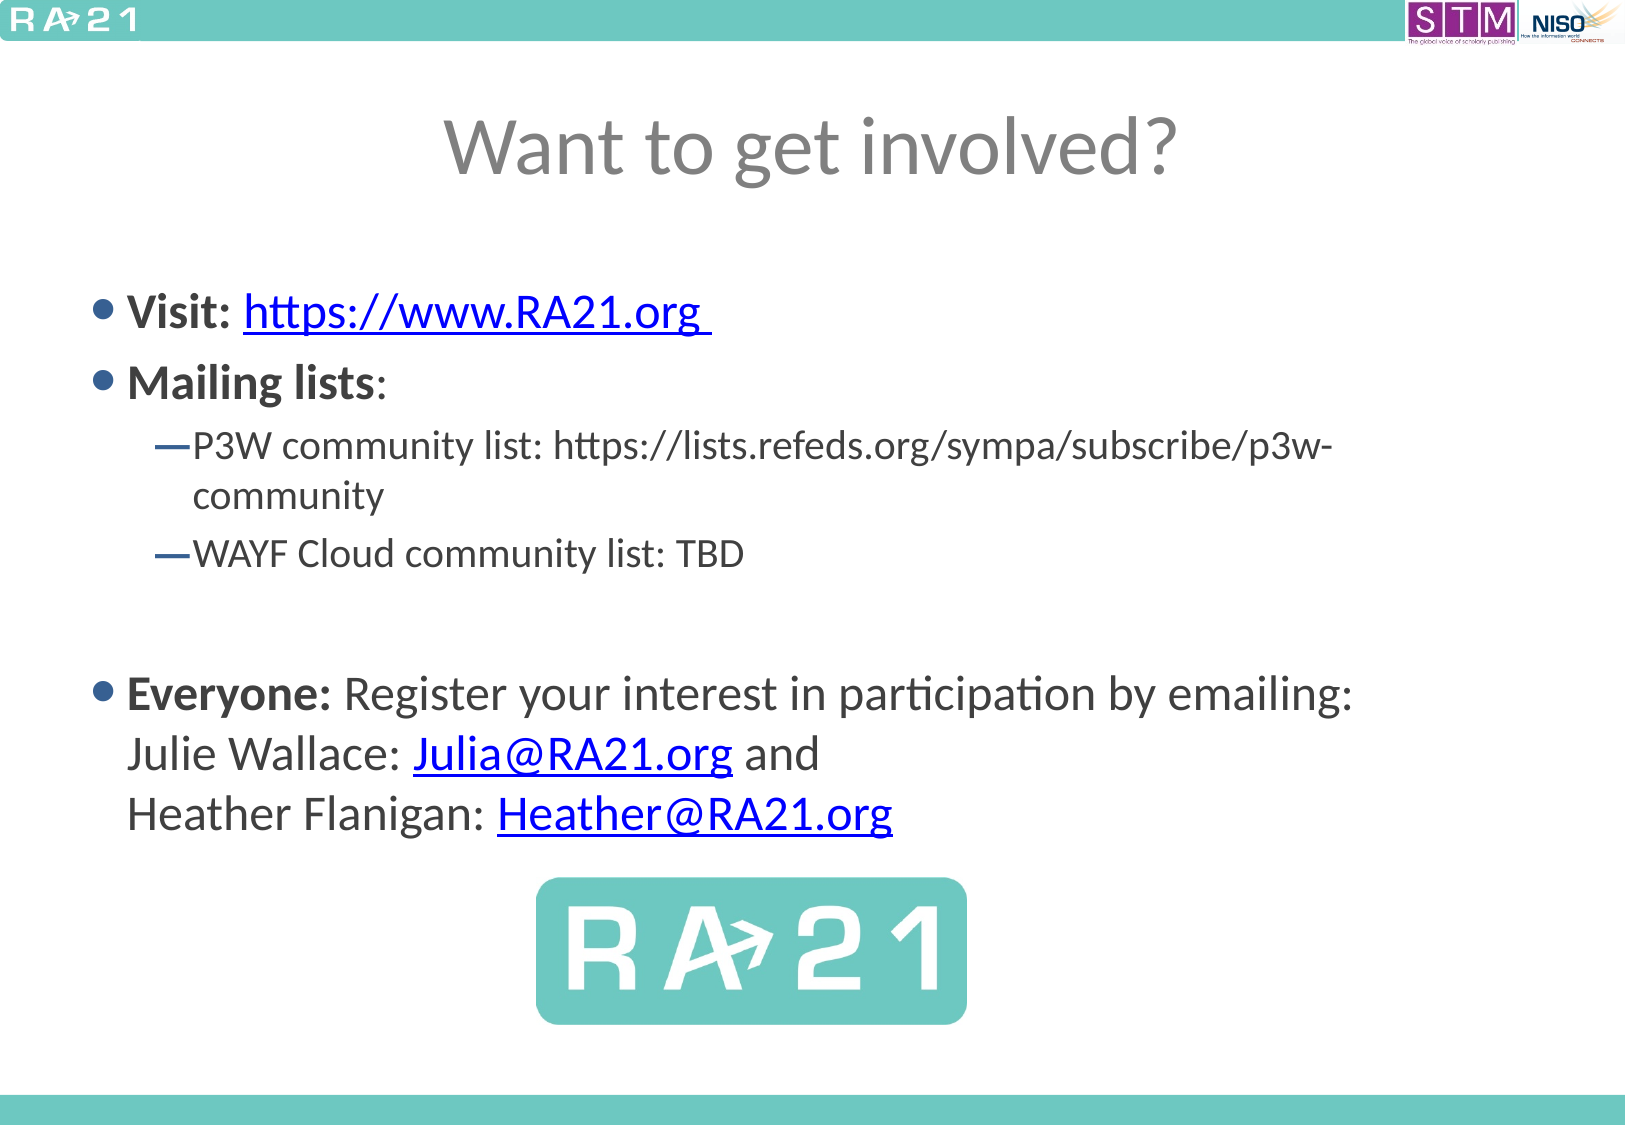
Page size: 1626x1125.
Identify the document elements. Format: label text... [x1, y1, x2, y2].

list Visit: https://www.RA21.org Mailing lists: P3W community list: https://lists.refeds.org/sympa/subscribe/p3w-community WAYF Cloud community list: TBD Everyone: Register your interest in participation by emailing: Julie Wallace: Julia@RA21.org and Heather Flanigan: Heather@RA21.org [75, 263, 1538, 965]
picture [0, 0, 140, 41]
picture [536, 877, 967, 1025]
picture [1519, 0, 1625, 44]
picture [1405, 0, 1517, 46]
title Want to get involved? [81, 76, 1544, 264]
